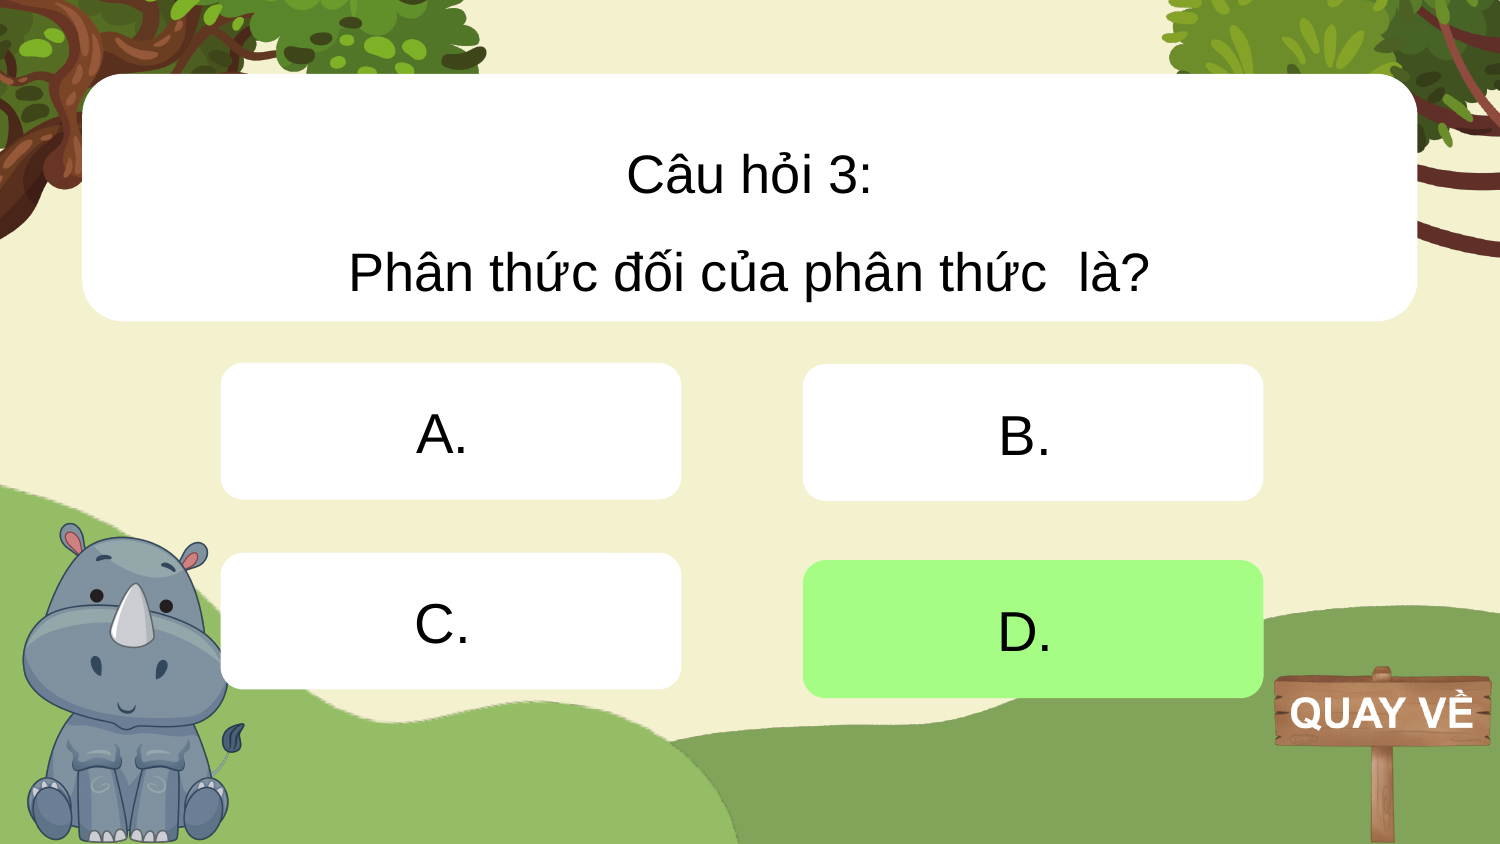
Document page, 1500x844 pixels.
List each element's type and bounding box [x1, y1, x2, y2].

picture [1068, 0, 1500, 482]
picture [0, 471, 1500, 844]
picture [0, 0, 488, 248]
